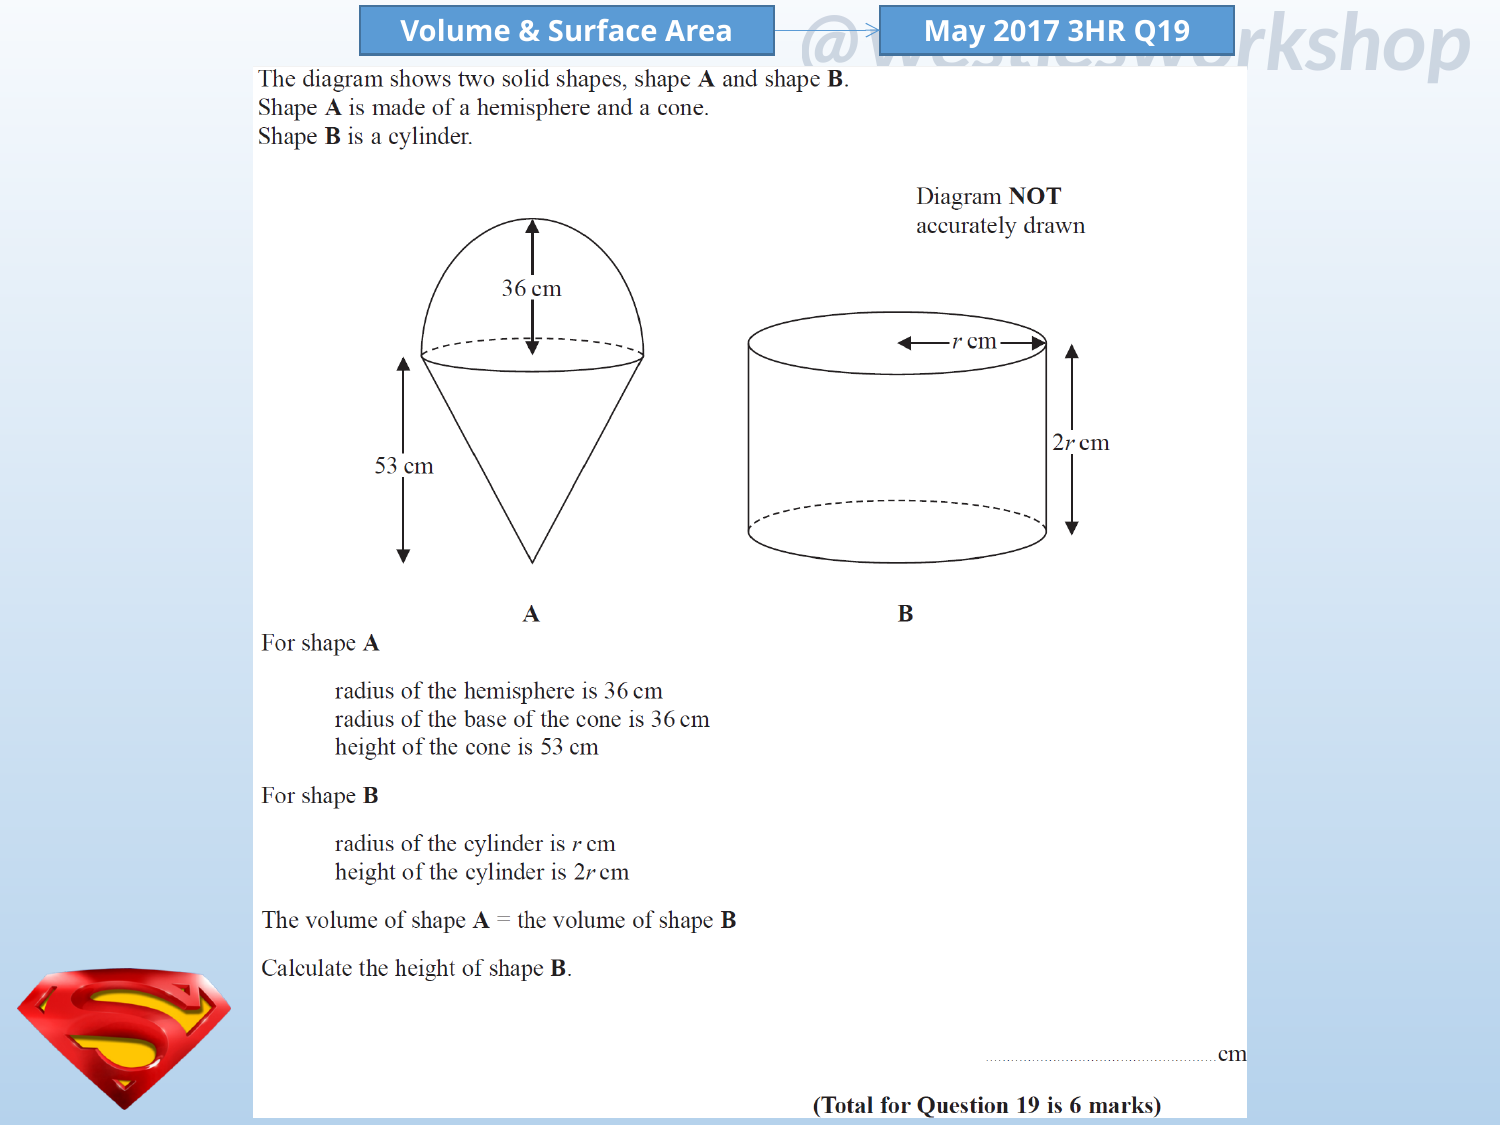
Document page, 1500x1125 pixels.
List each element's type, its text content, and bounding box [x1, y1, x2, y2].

text_box Volume & Surface Area [359, 5, 775, 56]
picture [253, 66, 1247, 1118]
picture [17, 968, 231, 1110]
text_box May 2017 3HR Q19 [879, 5, 1235, 56]
